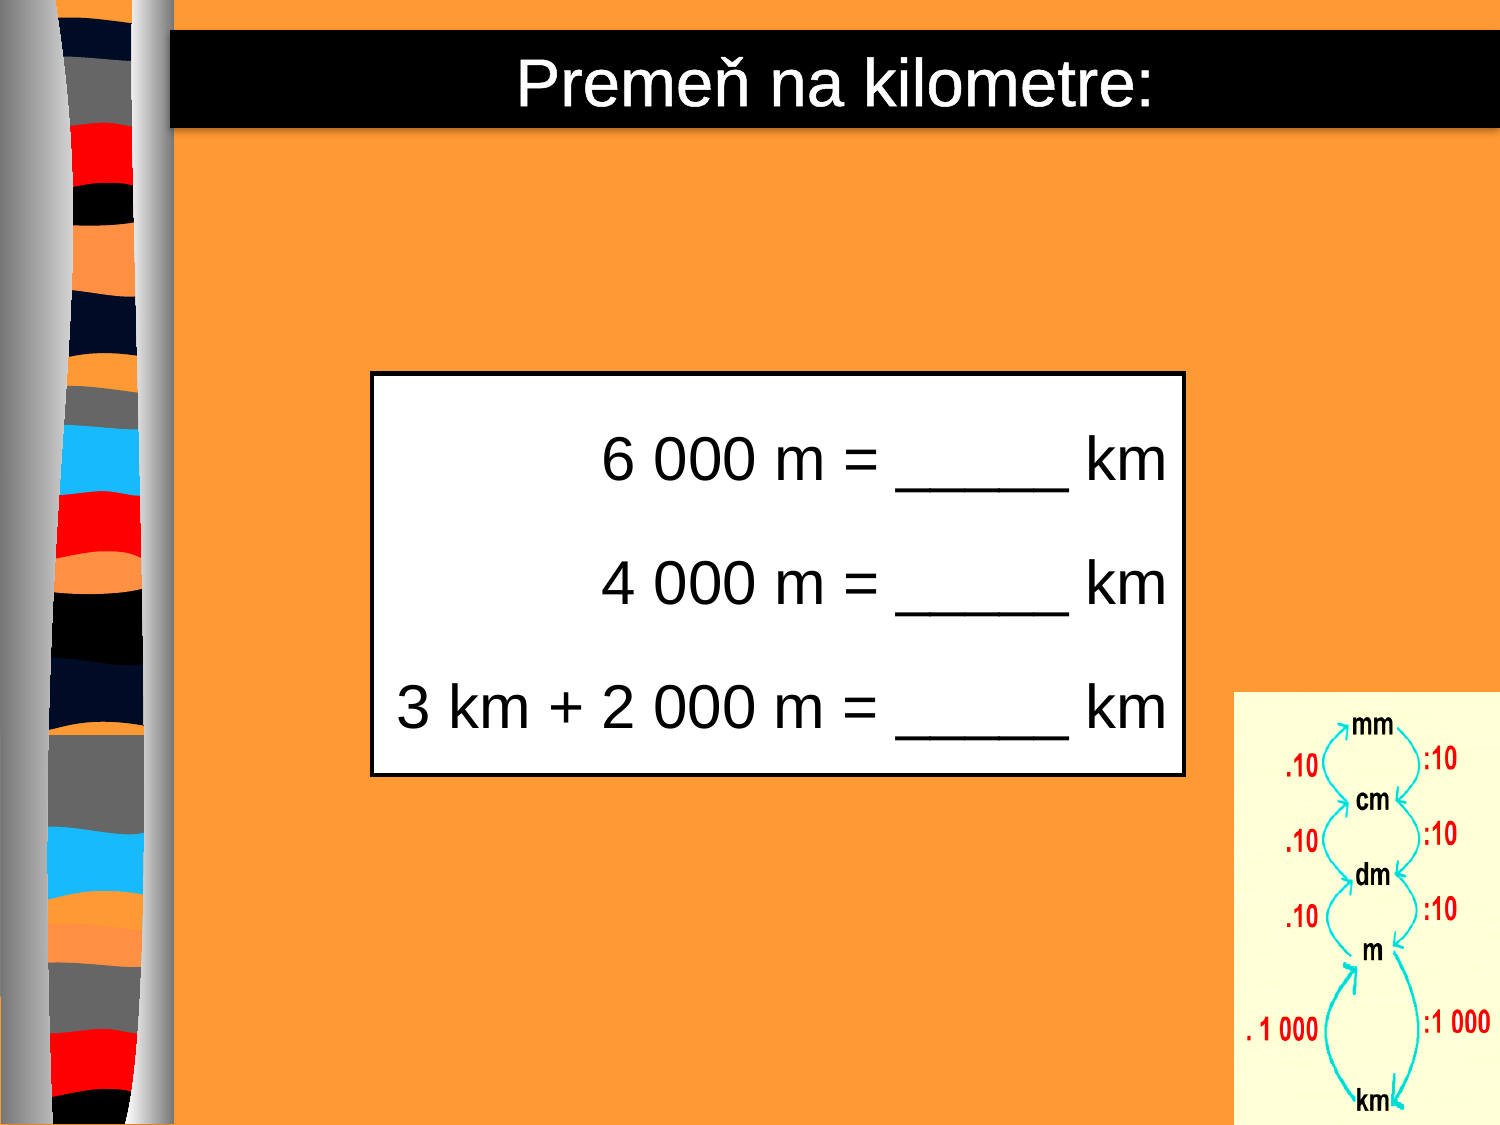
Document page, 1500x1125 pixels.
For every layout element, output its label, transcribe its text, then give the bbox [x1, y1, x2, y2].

list 6 000 m = _____ km 4 000 m = _____ km 3 km + 2 000 m = _____ km [370, 371, 1186, 777]
picture [1234, 692, 1500, 1125]
title Premeň na kilometre: [170, 30, 1500, 128]
